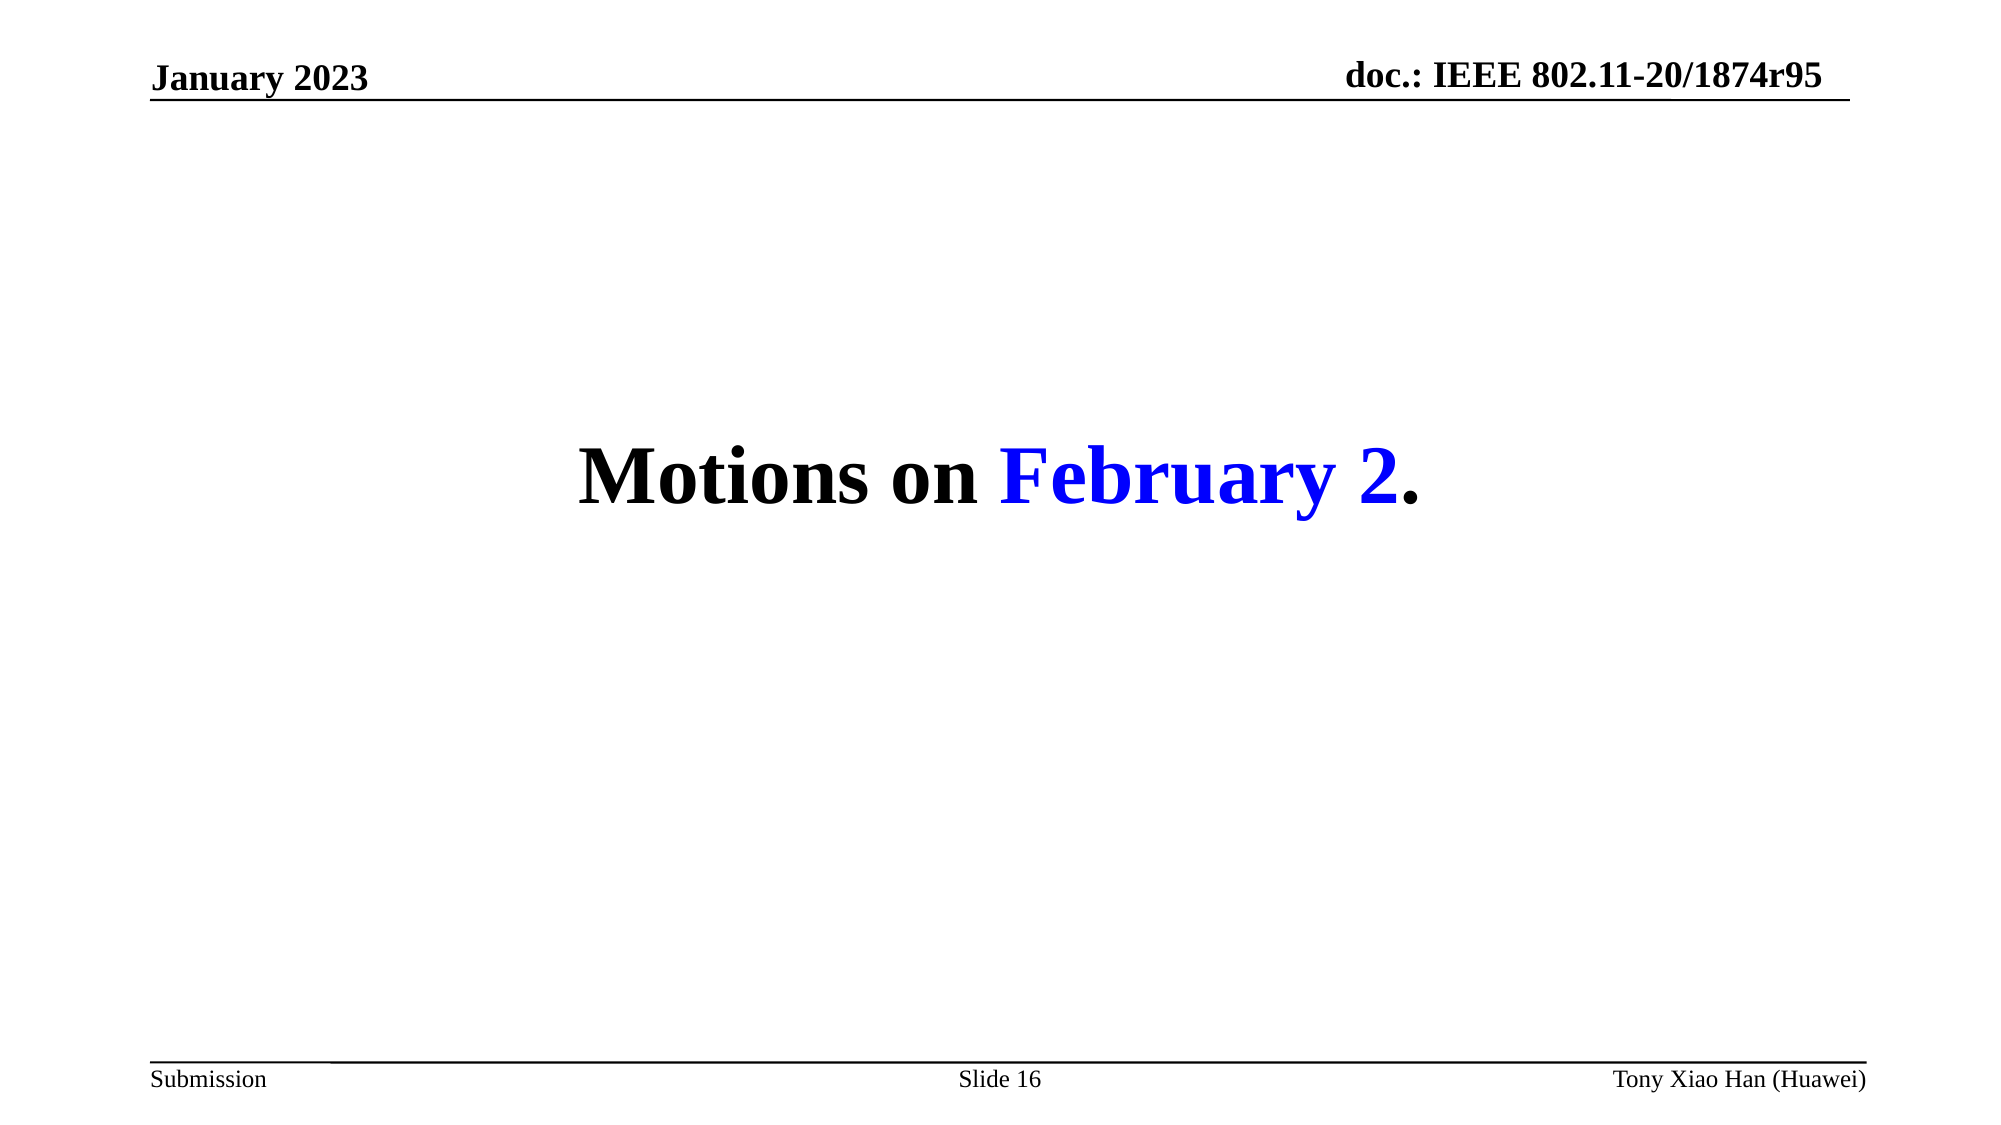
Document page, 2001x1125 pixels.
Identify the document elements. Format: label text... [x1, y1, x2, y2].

text_box Motions on February 2. [362, 412, 1638, 950]
